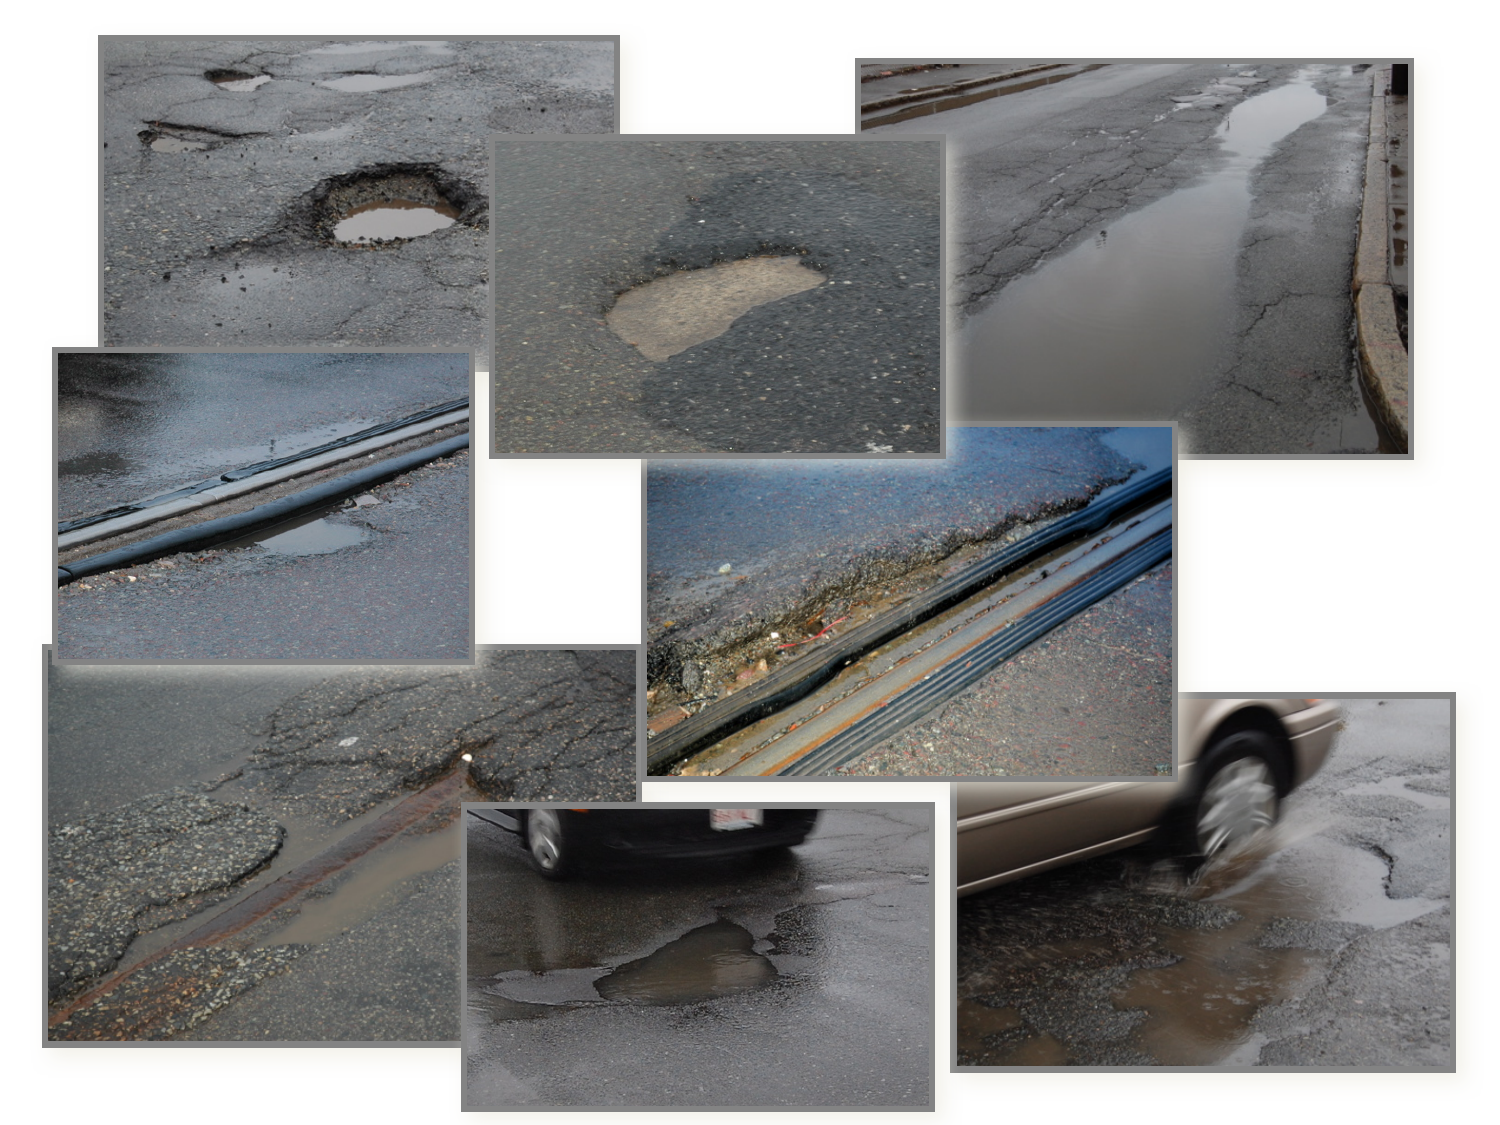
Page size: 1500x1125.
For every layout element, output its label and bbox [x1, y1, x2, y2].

picture [47, 40, 1451, 1107]
